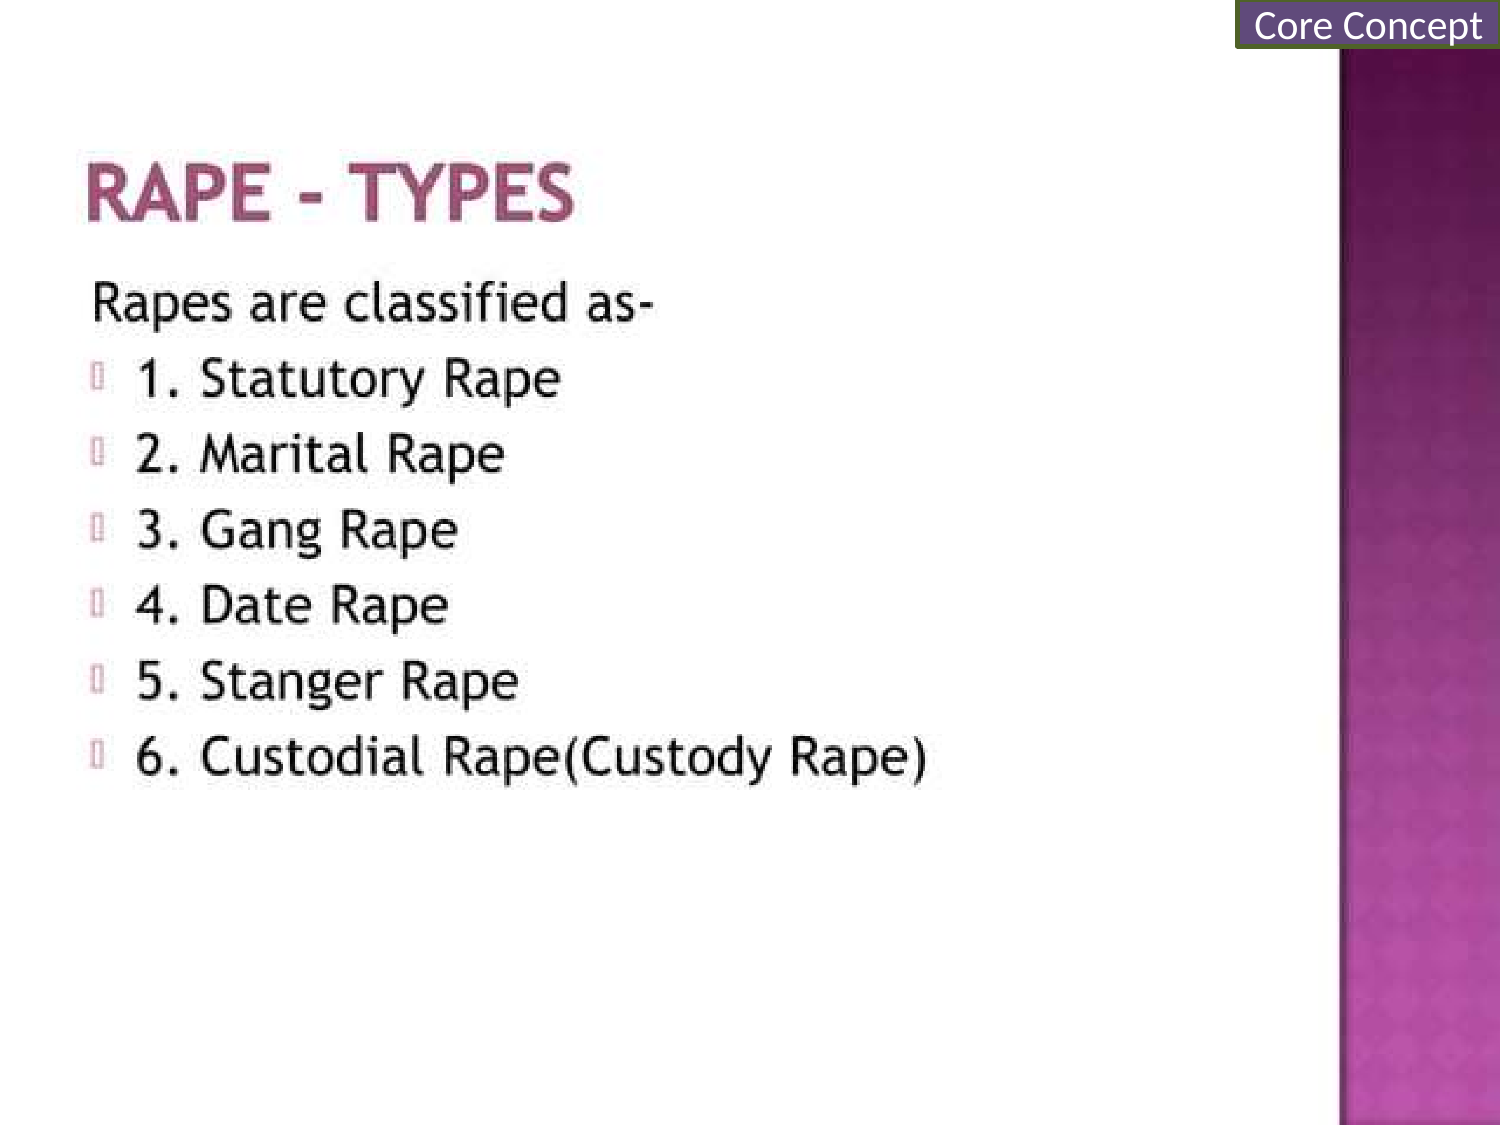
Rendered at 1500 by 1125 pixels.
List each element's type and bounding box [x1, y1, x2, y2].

text_box [0, 0, 1500, 1125]
